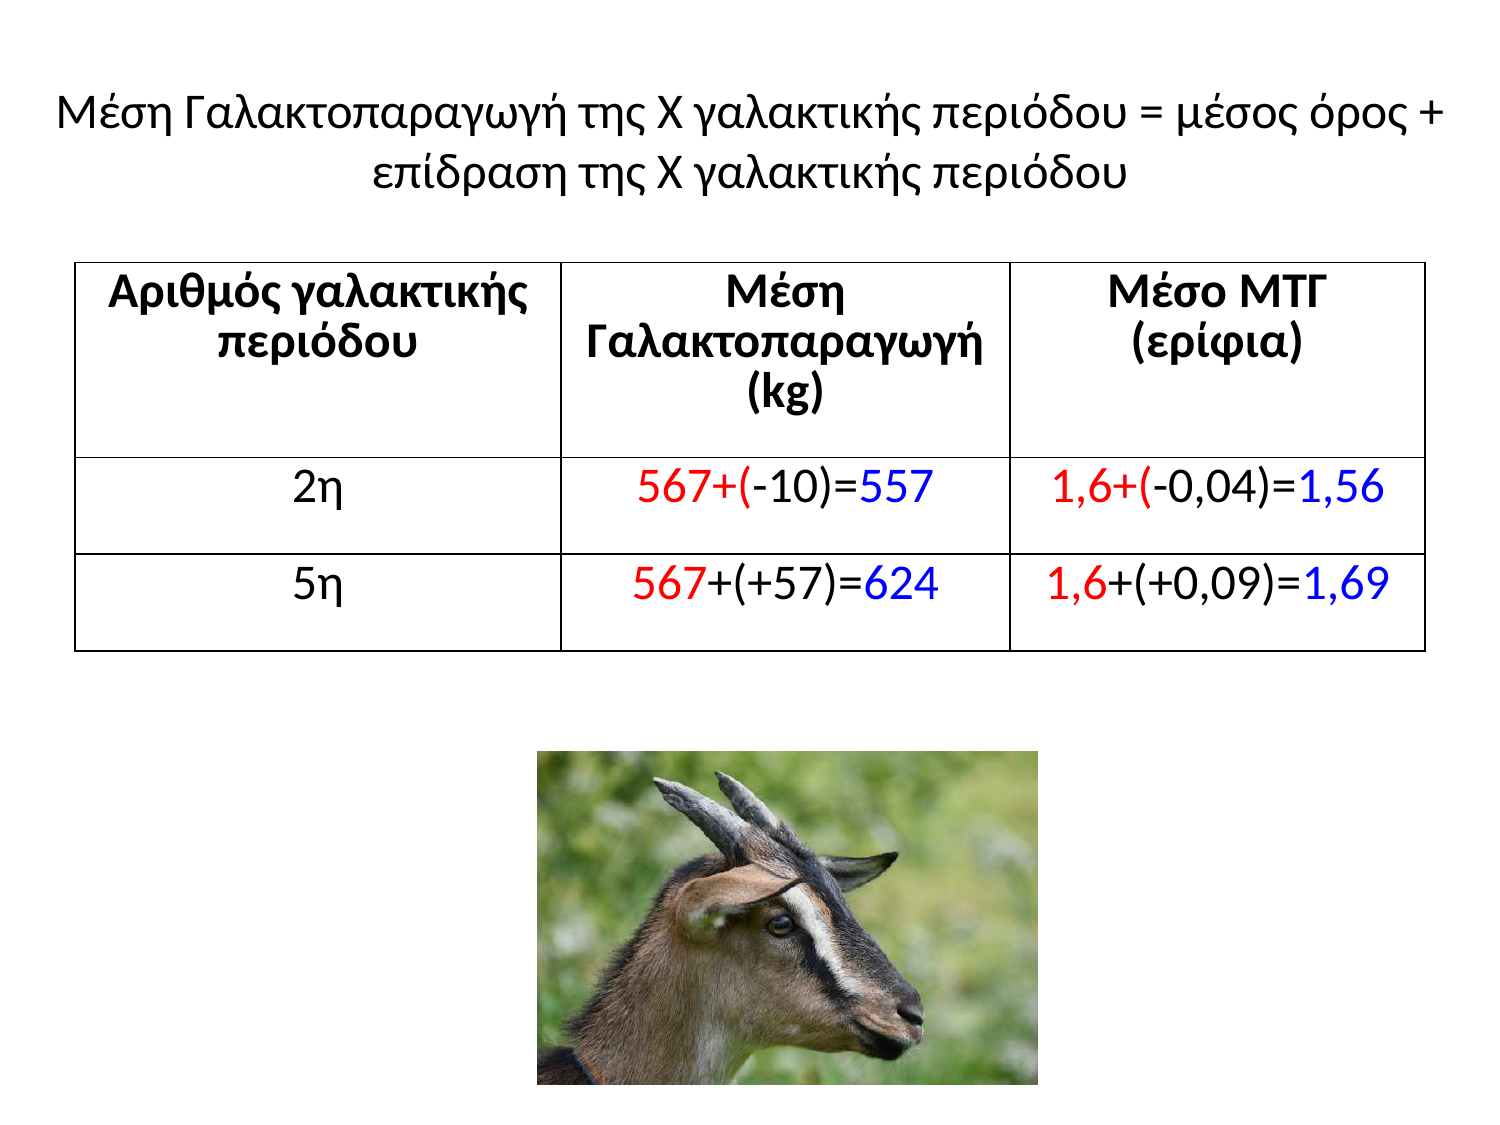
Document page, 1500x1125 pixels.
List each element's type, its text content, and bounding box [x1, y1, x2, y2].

table_cell 5η [76, 555, 560, 650]
table_cell 567+(+57)=624 [562, 555, 1009, 650]
table_header Μέσο ΜΤΓ (ερίφια) [1011, 263, 1424, 457]
table_cell 1,6+(+0,09)=1,69 [1011, 555, 1424, 650]
table_cell 1,6+(-0,04)=1,56 [1011, 458, 1424, 553]
table_header Μέση Γαλακτοπαραγωγή (kg) [562, 263, 1009, 457]
title Μέση Γαλακτοπαραγωγή της X γαλακτικής περιόδου = μέσος όρος + επίδραση της Χ γαλακτικής περιόδου [0, 45, 1500, 233]
table_header Αριθμός γαλακτικής περιόδου [76, 263, 560, 457]
table_cell 2η [76, 458, 560, 553]
picture [537, 751, 1038, 1085]
table_cell 567+(-10)=557 [562, 458, 1009, 553]
